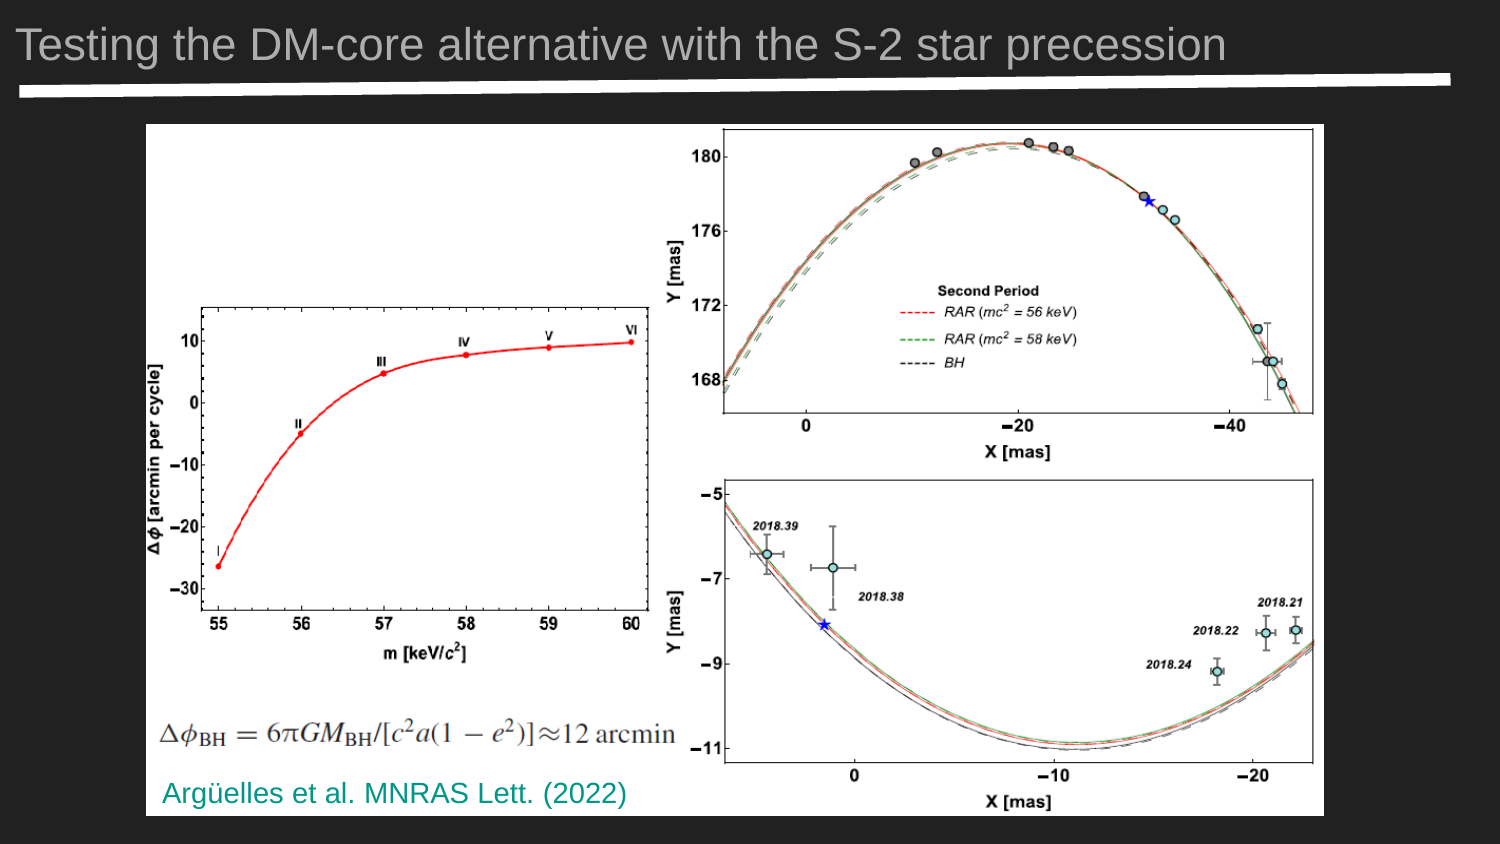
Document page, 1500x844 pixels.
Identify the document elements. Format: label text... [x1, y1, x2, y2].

text_box Testing the DM-core alternative with the S-2 star precession [0, 0, 1500, 94]
picture [146, 124, 1324, 816]
